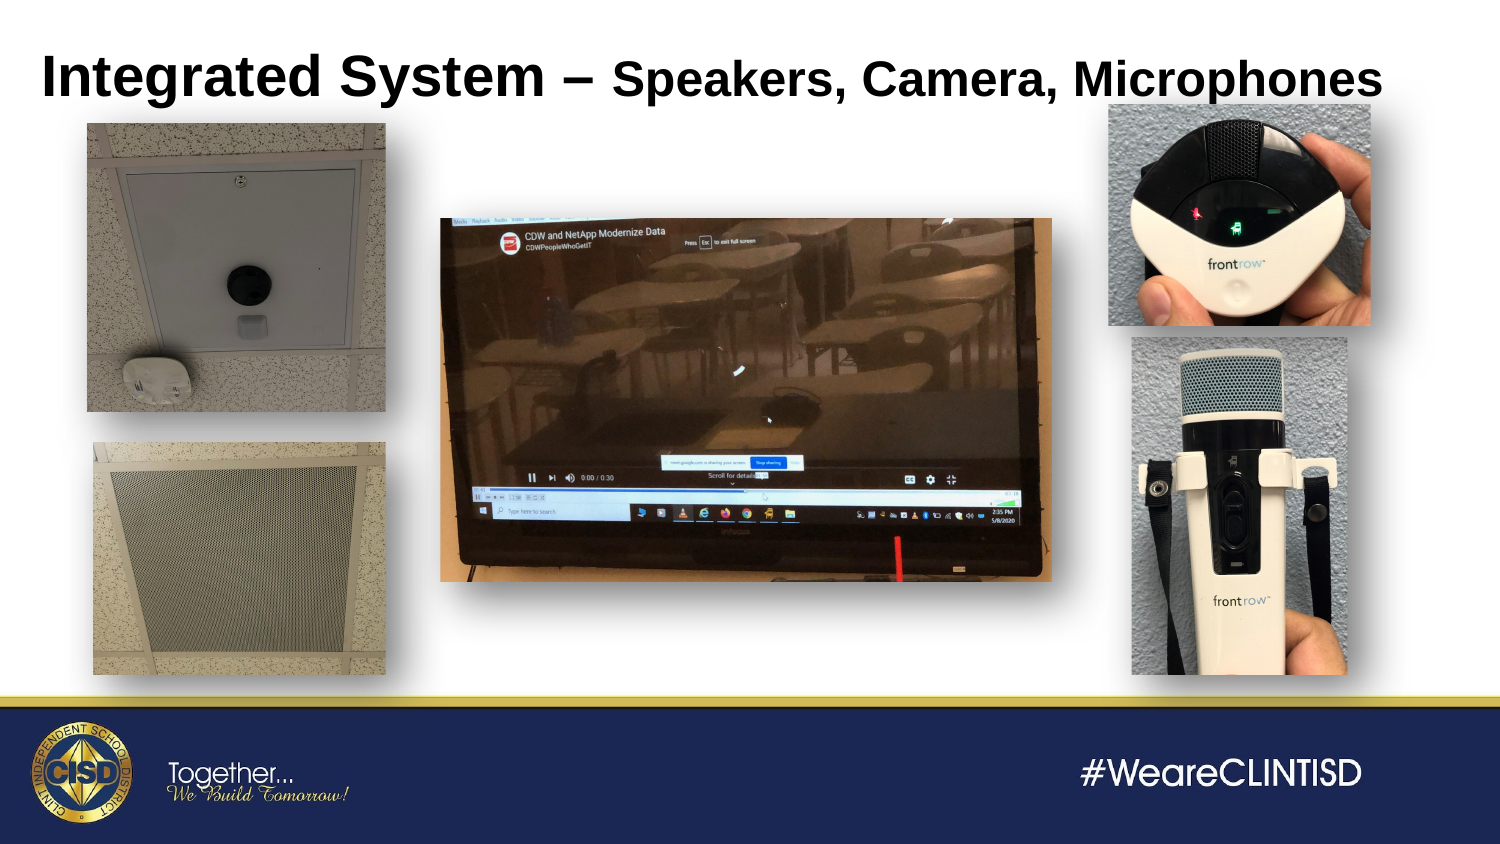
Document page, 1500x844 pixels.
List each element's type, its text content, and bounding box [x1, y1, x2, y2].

picture [0, 0, 1500, 844]
title Integrated System – Speakers, Camera, Microphones [26, 23, 1424, 117]
